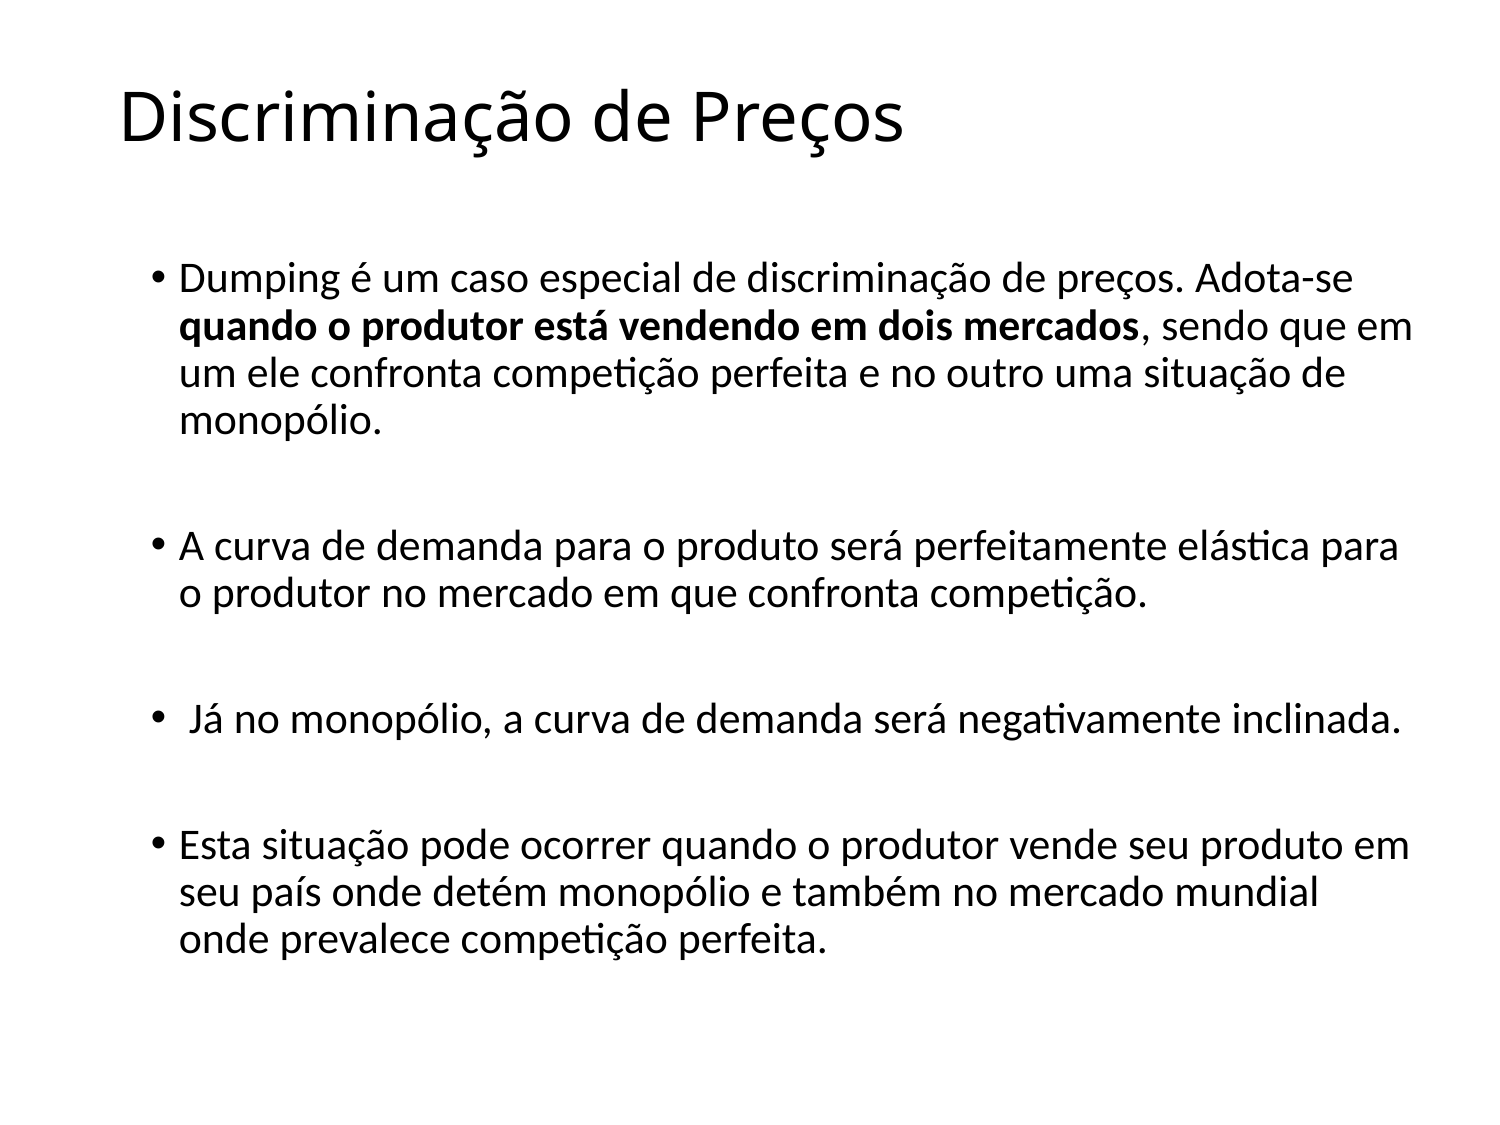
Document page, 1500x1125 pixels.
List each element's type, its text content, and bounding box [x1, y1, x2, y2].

list Dumping é um caso especial de discriminação de preços. Adota-se quando o produtor está vendendo em dois mercados, sendo que em um ele confronta competição perfeita e no outro uma situação de monopólio. A curva de demanda para o produto será perfeitamente elástica para o produtor no mercado em que confronta competição. Já no monopólio, a curva de demanda será negativamente inclinada. Esta situação pode ocorrer quando o produtor vende seu produto em seu país onde detém monopólio e também no mercado mundial onde prevalece competição perfeita. [135, 179, 1430, 1024]
title Discriminação de Preços [103, 59, 1397, 180]
